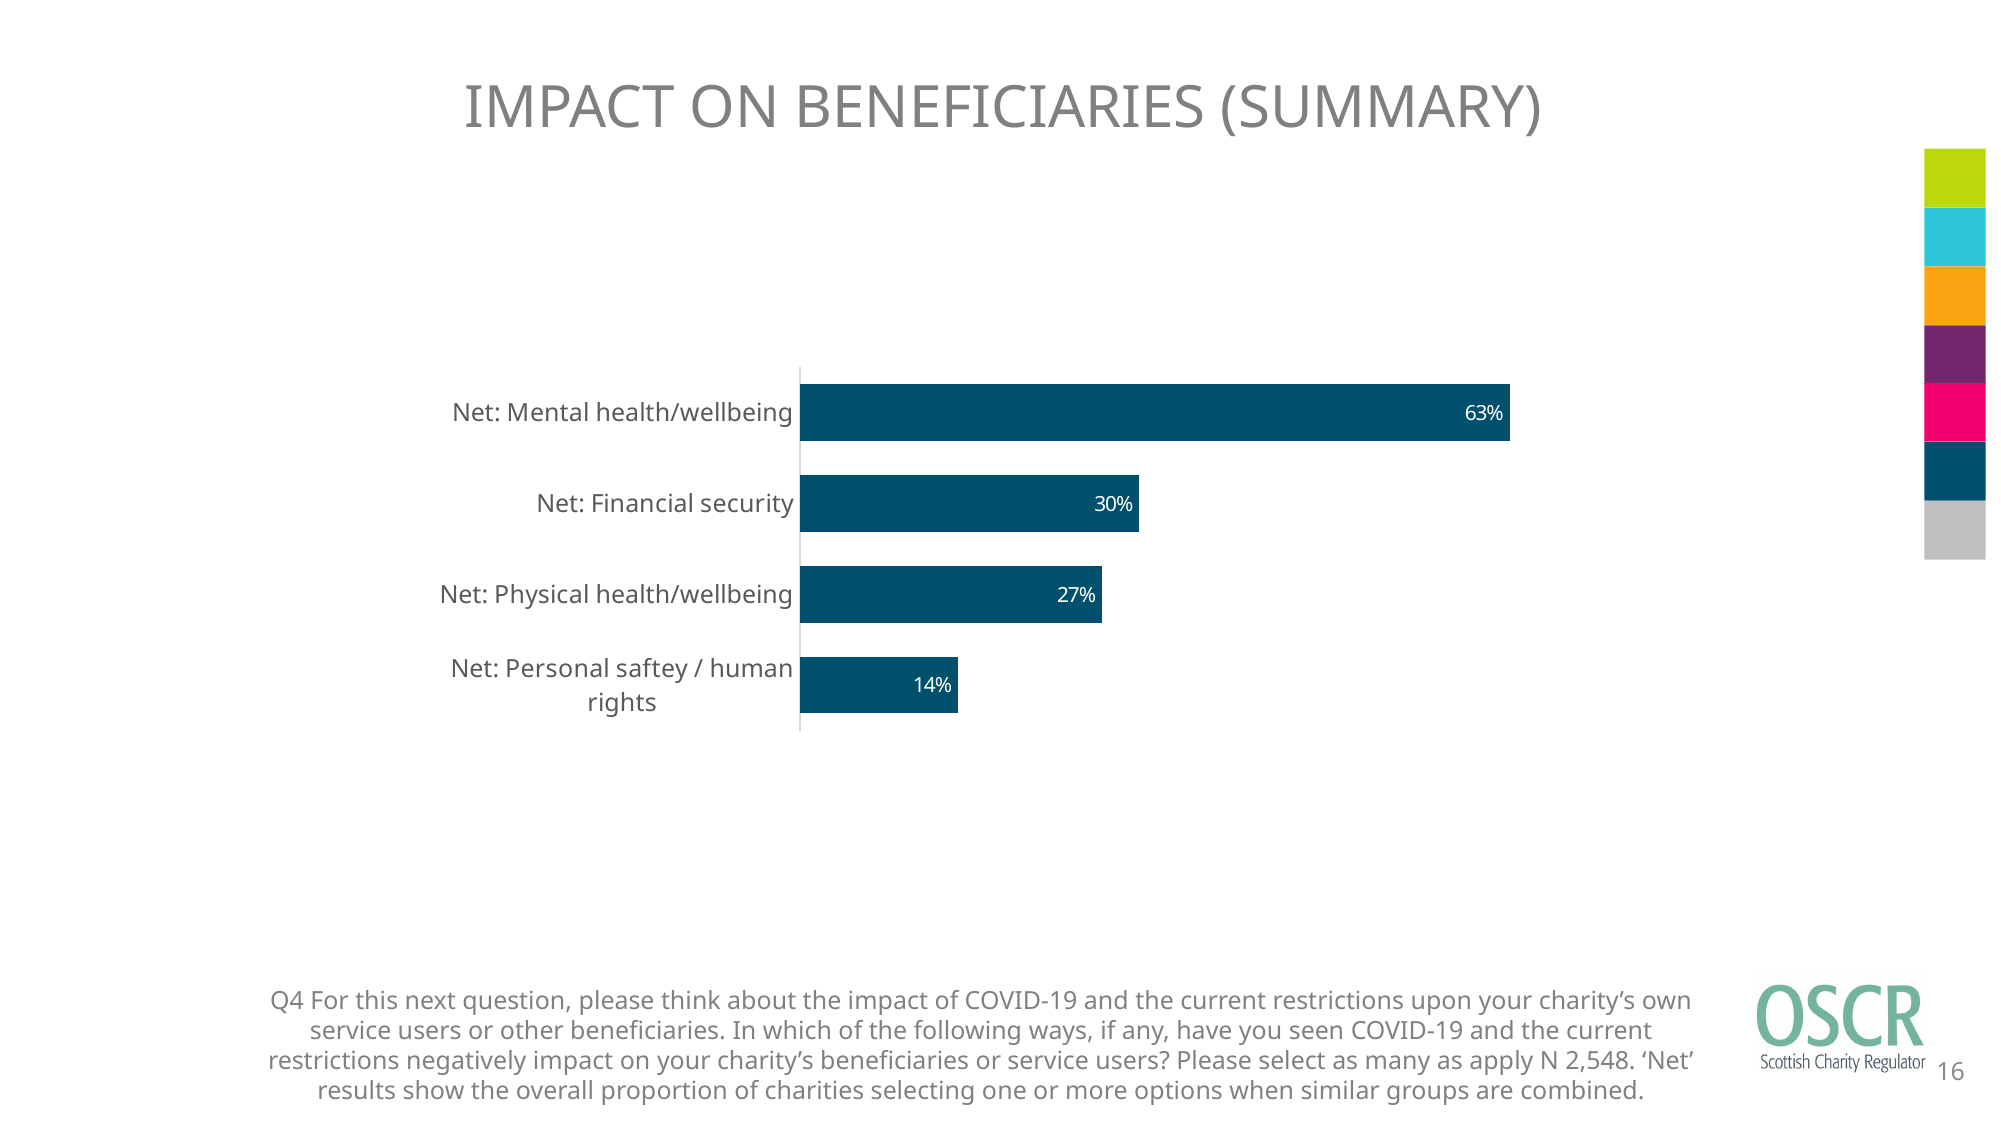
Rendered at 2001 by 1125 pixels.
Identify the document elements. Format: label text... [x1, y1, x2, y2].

text_box Q4 For this next question, please think about the impact of COVID-19 and the current restrictions upon your charity’s own service users or other beneficiaries. In which of the following ways, if any, have you seen COVID-19 and the current restrictions negatively impact on your charity’s beneficiaries or service users? Please select as many as apply N 2,548. ‘Net’ results show the overall proportion of charities selecting one or more options when similar groups are combined. [242, 976, 1722, 1125]
title IMPACT ON BENEFICIARIES (SUMMARY) [141, 0, 1867, 218]
chart [415, 359, 1618, 739]
picture [1754, 973, 1926, 1042]
slide_number 16 [1529, 1042, 1980, 1103]
